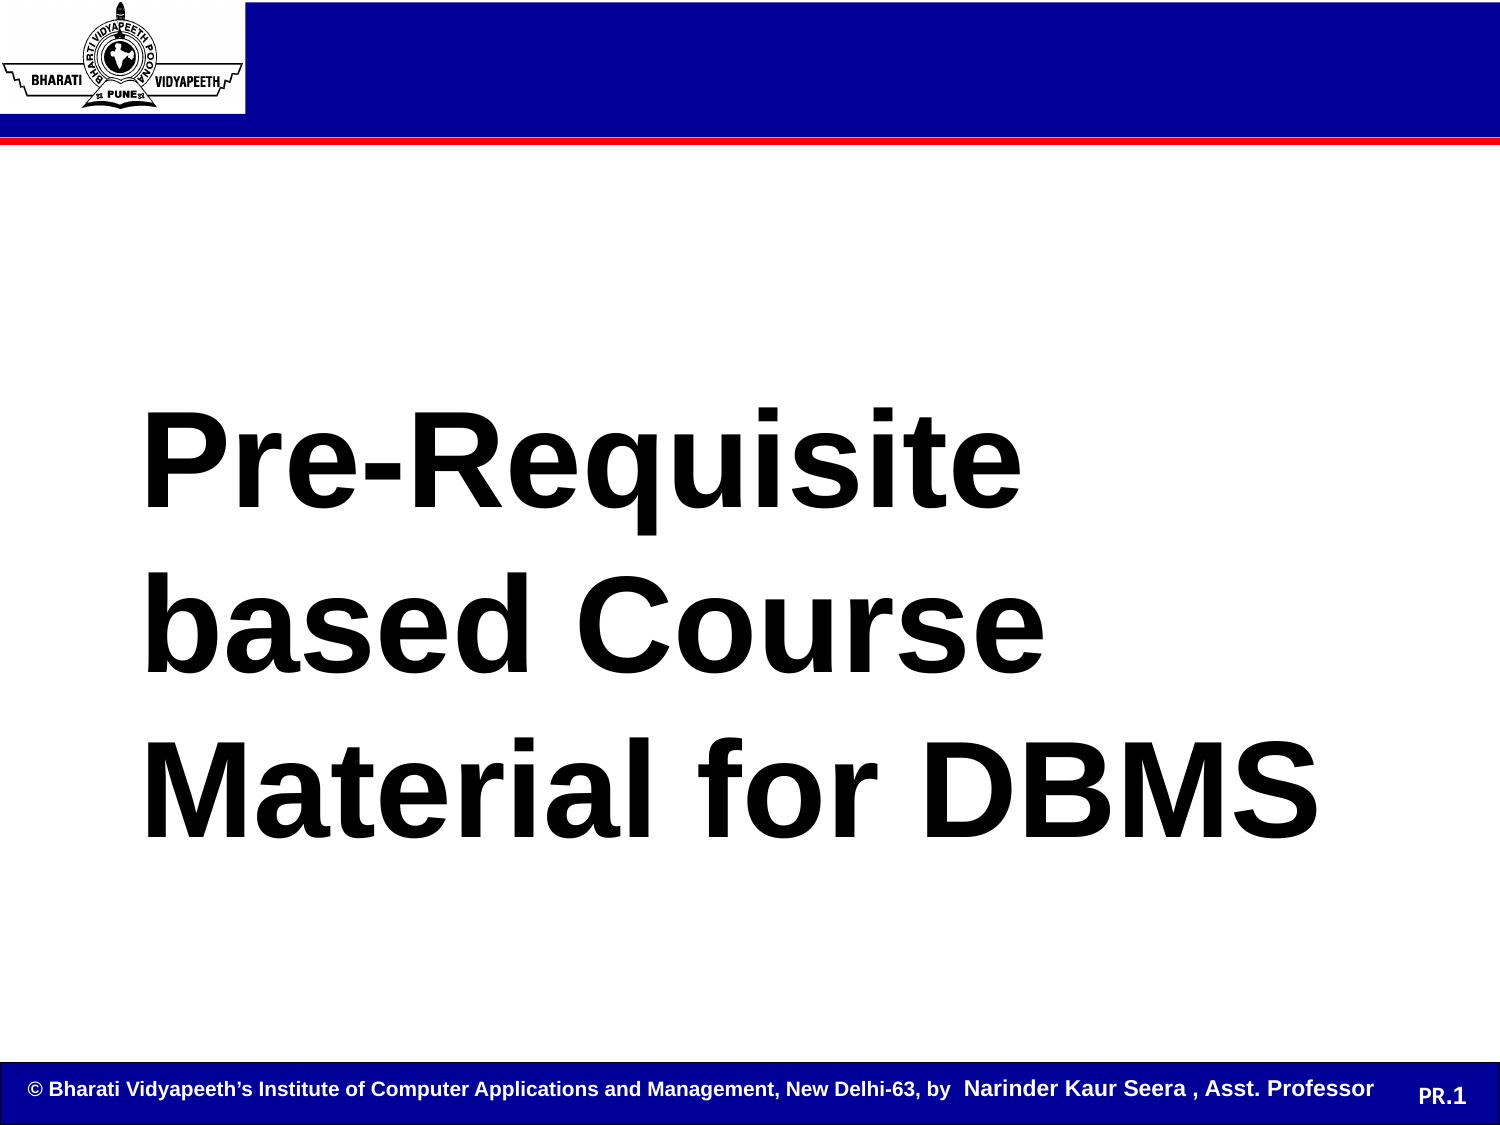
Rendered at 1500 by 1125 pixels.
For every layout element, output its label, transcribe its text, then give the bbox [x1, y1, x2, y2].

picture [2, 2, 243, 109]
title Pre-Requisite based Course Material for DBMS [62, 362, 1400, 758]
